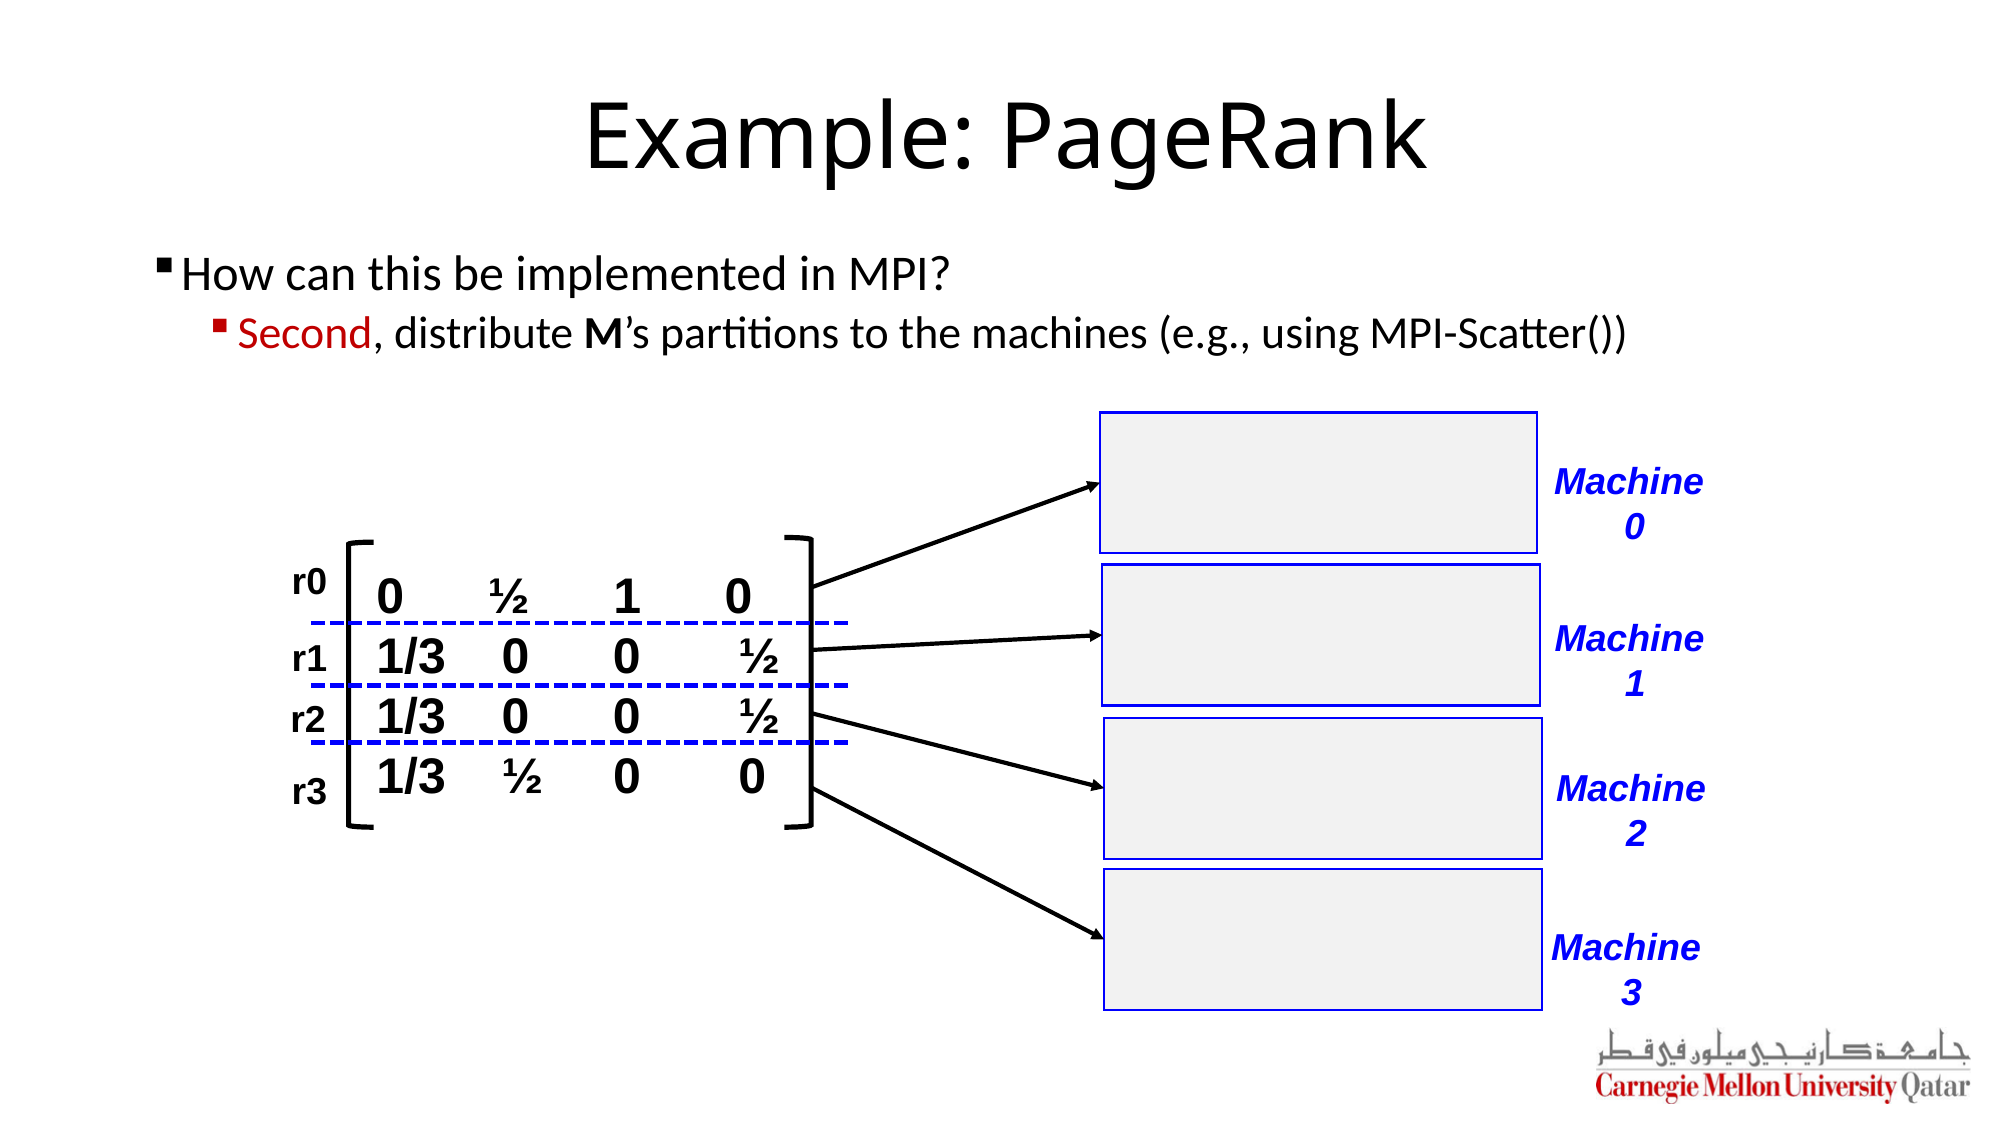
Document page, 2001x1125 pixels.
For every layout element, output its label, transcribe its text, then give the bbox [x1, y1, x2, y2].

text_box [811, 482, 1100, 588]
text_box [784, 686, 812, 742]
text_box [784, 536, 812, 622]
text_box 0 ½ 1 0 1/3 0 0 ½ 1/3 0 0 ½ 1/3 ½ 0 0 [361, 686, 784, 742]
text_box Machine 2 [1541, 756, 1732, 862]
list How can this be implemented in MPI? Second, distribute M’s partitions to the machines (e.g., using MPI-Scatter()) [138, 239, 1675, 990]
text_box r2 [275, 687, 341, 748]
text_box 0 ½ 1 0 1/3 0 0 ½ 1/3 0 0 ½ 1/3 ½ 0 0 [361, 623, 784, 685]
text_box r1 [276, 626, 342, 686]
text_box r0 [276, 549, 342, 610]
text_box r3 [276, 760, 342, 820]
text_box [348, 688, 361, 740]
text_box Machine 0 [1539, 449, 1730, 555]
text_box 0 ½ 1 0 1/3 0 0 ½ 1/3 0 0 ½ 1/3 ½ 0 0 [361, 555, 784, 622]
picture [1596, 1027, 1971, 1104]
title Example: PageRank [287, 45, 1725, 233]
text_box [784, 743, 811, 828]
text_box Machine 3 [1536, 915, 1727, 1020]
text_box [811, 635, 1103, 650]
text_box [348, 625, 361, 683]
text_box [348, 541, 374, 621]
text_box [348, 745, 374, 828]
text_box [811, 787, 1105, 940]
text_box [811, 712, 1105, 787]
text_box [784, 623, 812, 685]
text_box 0 ½ 1 0 1/3 0 0 ½ 1/3 0 0 ½ 1/3 ½ 0 0 [361, 743, 784, 811]
text_box Machine 1 [1539, 607, 1731, 712]
